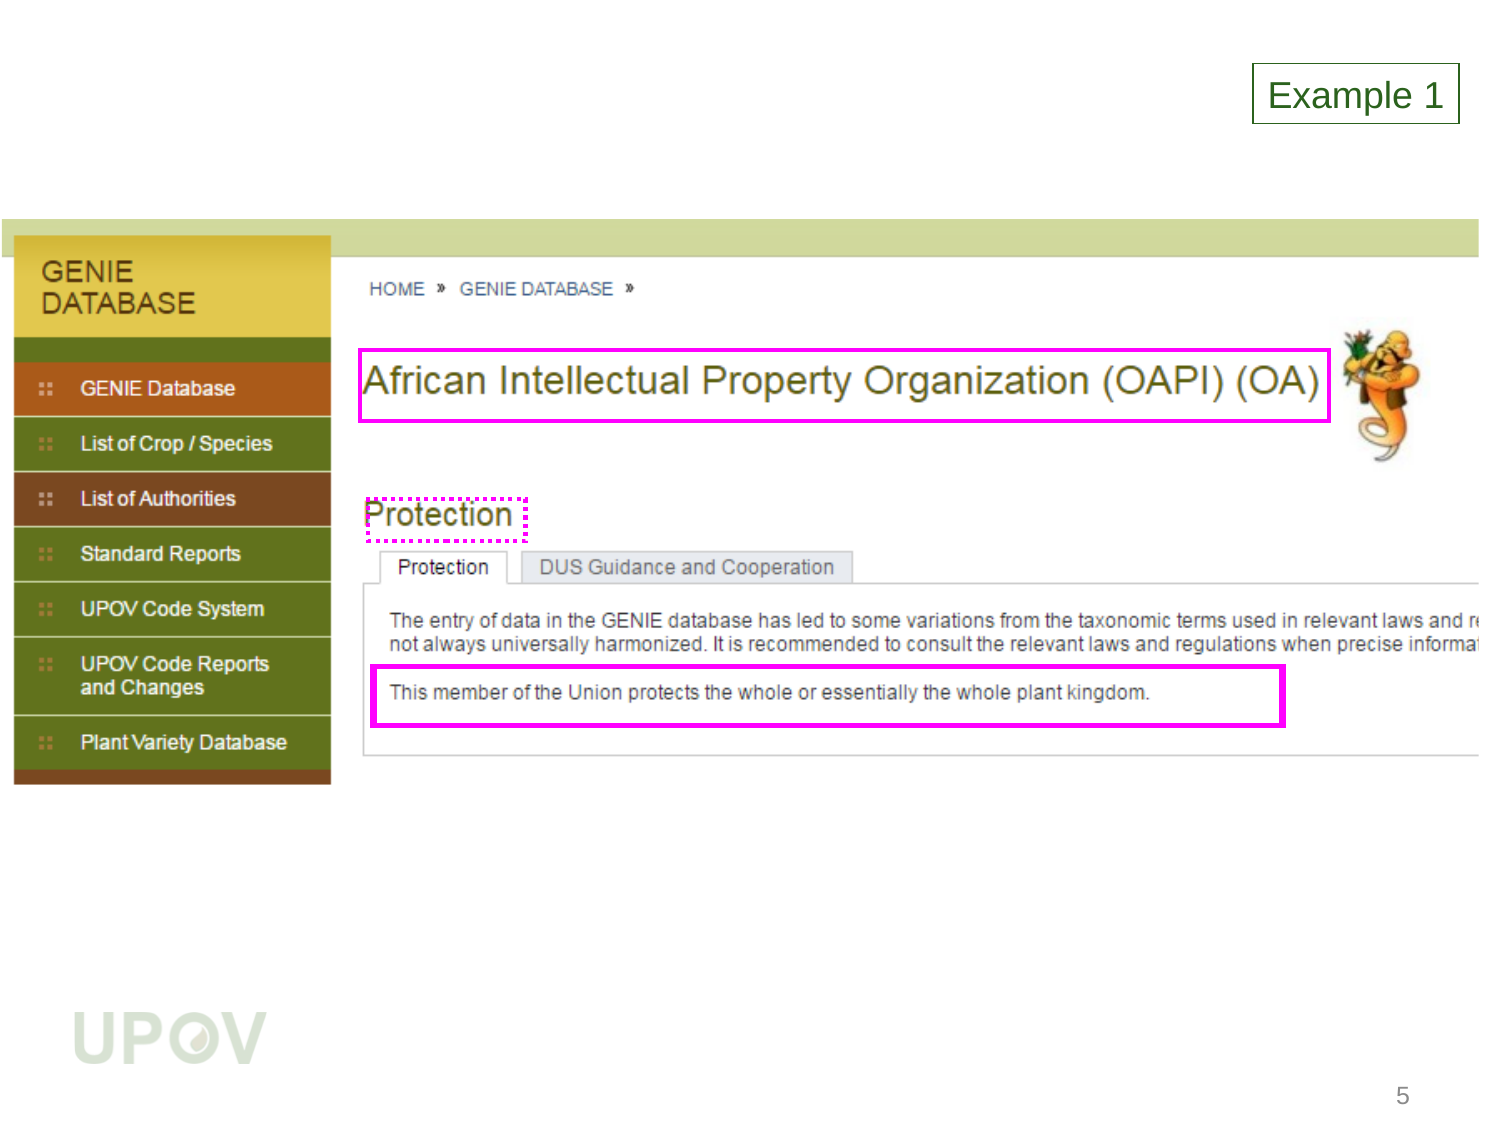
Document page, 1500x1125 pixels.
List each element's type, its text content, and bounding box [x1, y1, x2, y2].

picture [1, 219, 1479, 821]
text_box Example 1 [1252, 63, 1460, 124]
slide_number 5 [1074, 1065, 1425, 1125]
